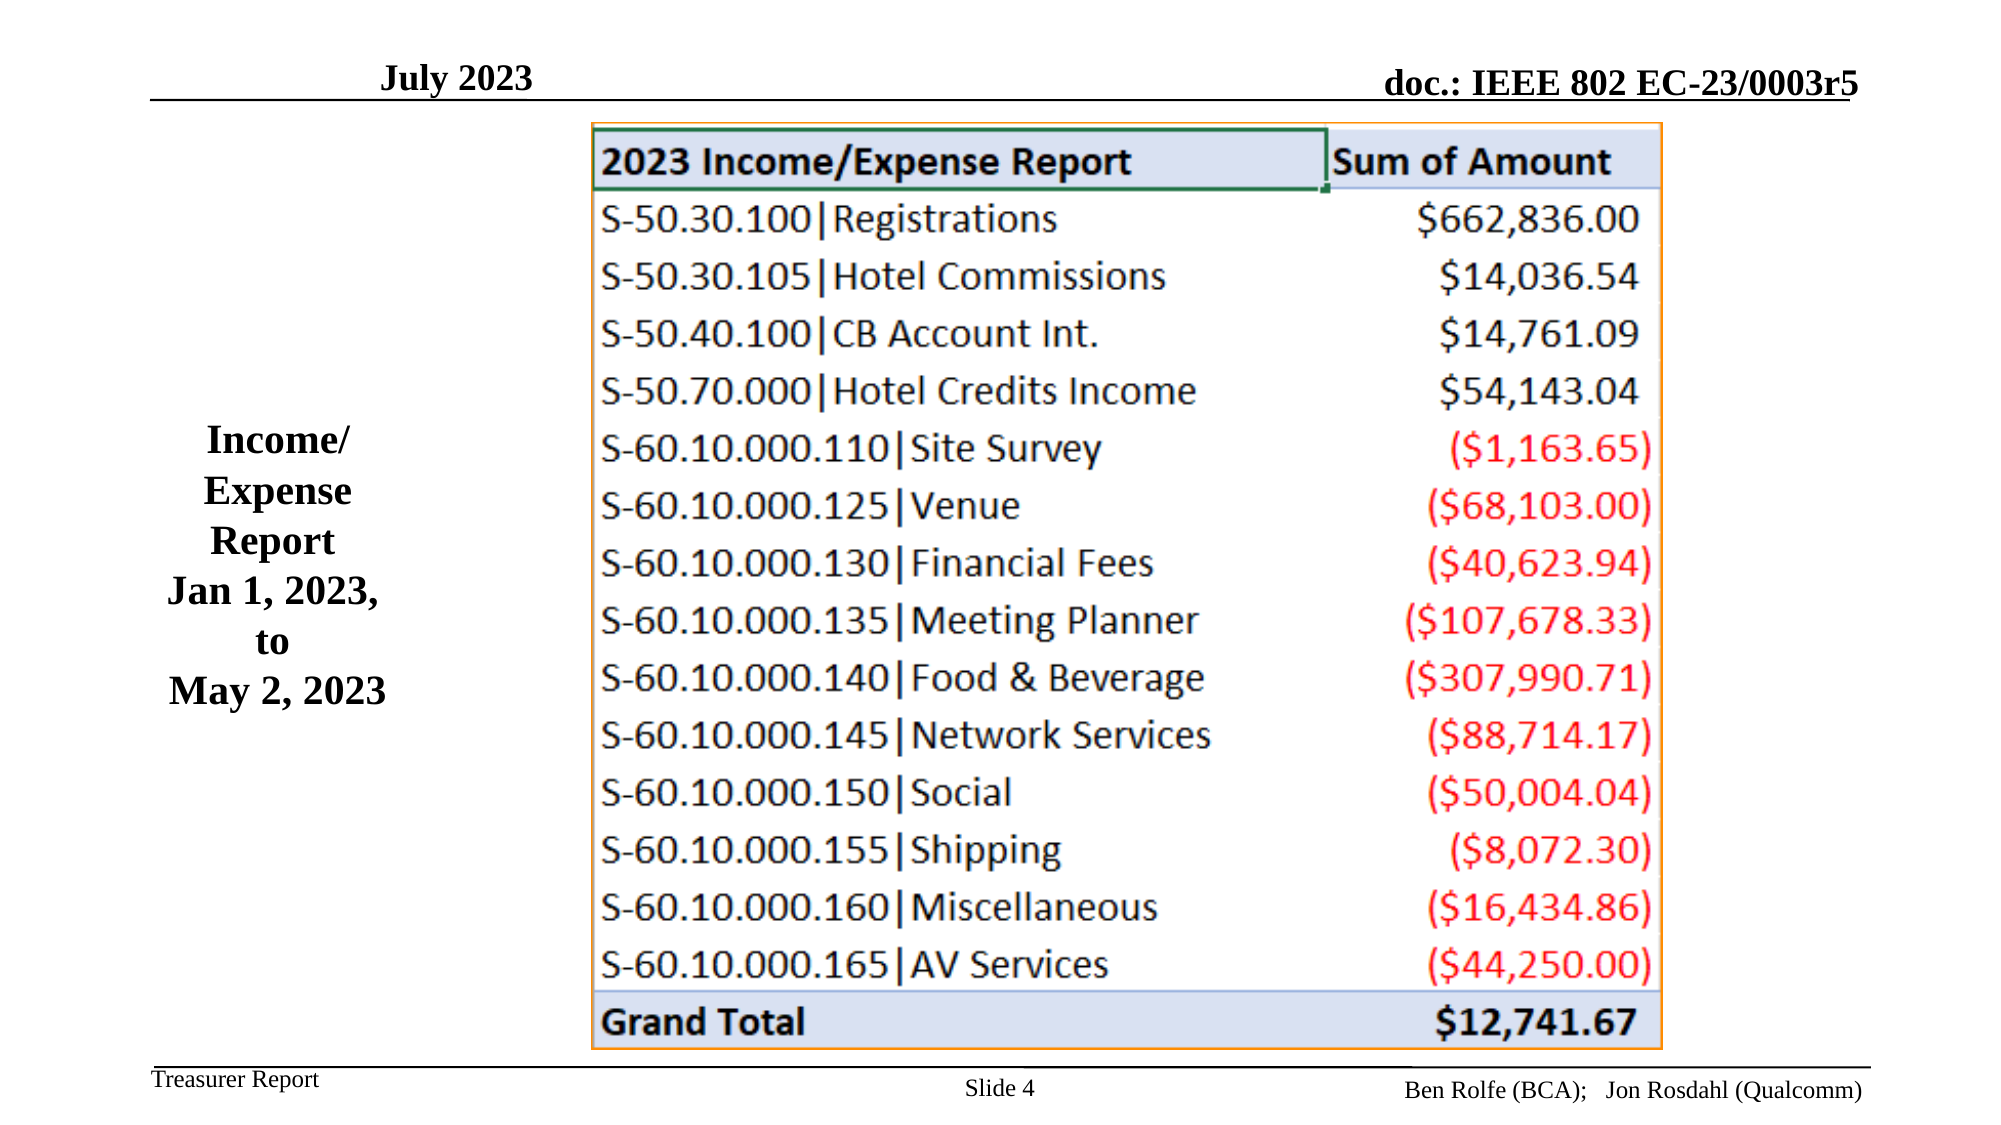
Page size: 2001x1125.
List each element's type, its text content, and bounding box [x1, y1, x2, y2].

title Income/ Expense Report Jan 1, 2023, to May 2, 2023 [137, 393, 419, 732]
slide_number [379, 53, 688, 99]
picture [591, 121, 1663, 1051]
footer Ben Rolfe (BCA); Jon Rosdahl (Qualcomm) [1387, 1076, 1864, 1108]
slide_number Slide 4 [956, 1071, 1044, 1125]
